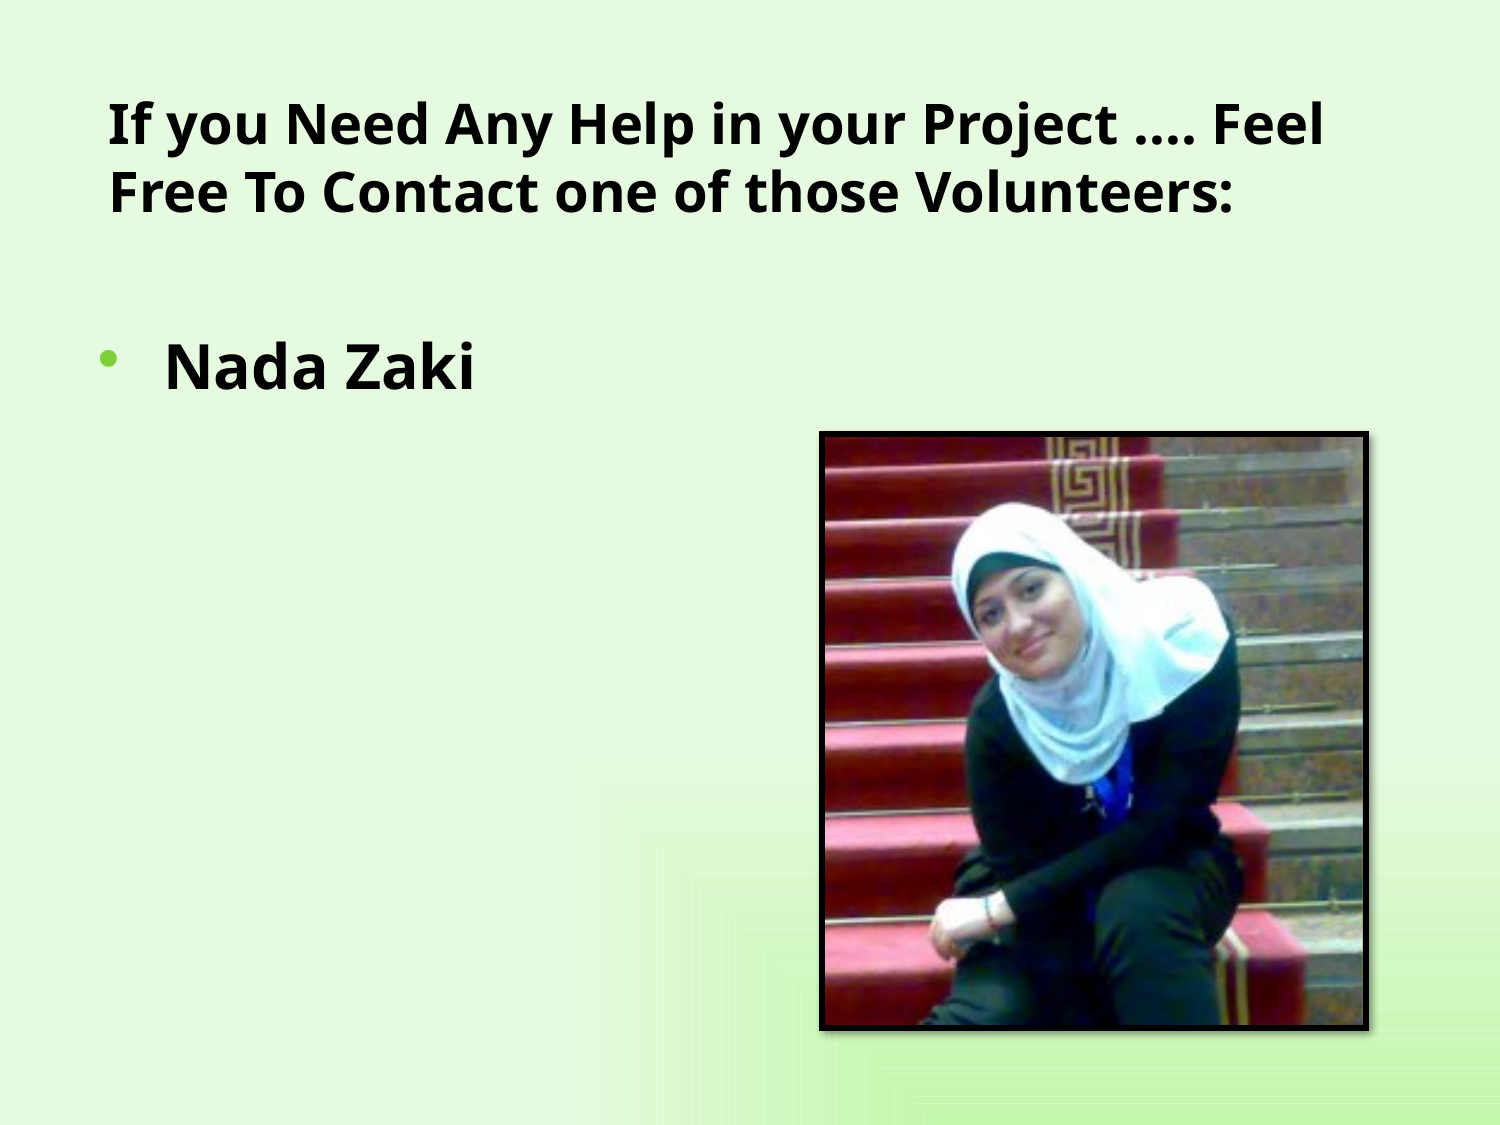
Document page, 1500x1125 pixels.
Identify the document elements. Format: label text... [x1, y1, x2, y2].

picture [824, 437, 1363, 1026]
title If you Need Any Help in your Project …. Feel Free To Contact one of those Volunteers: [37, 62, 1463, 250]
list Nada Zaki [75, 320, 1300, 1063]
picture [1191, 1007, 1198, 1013]
